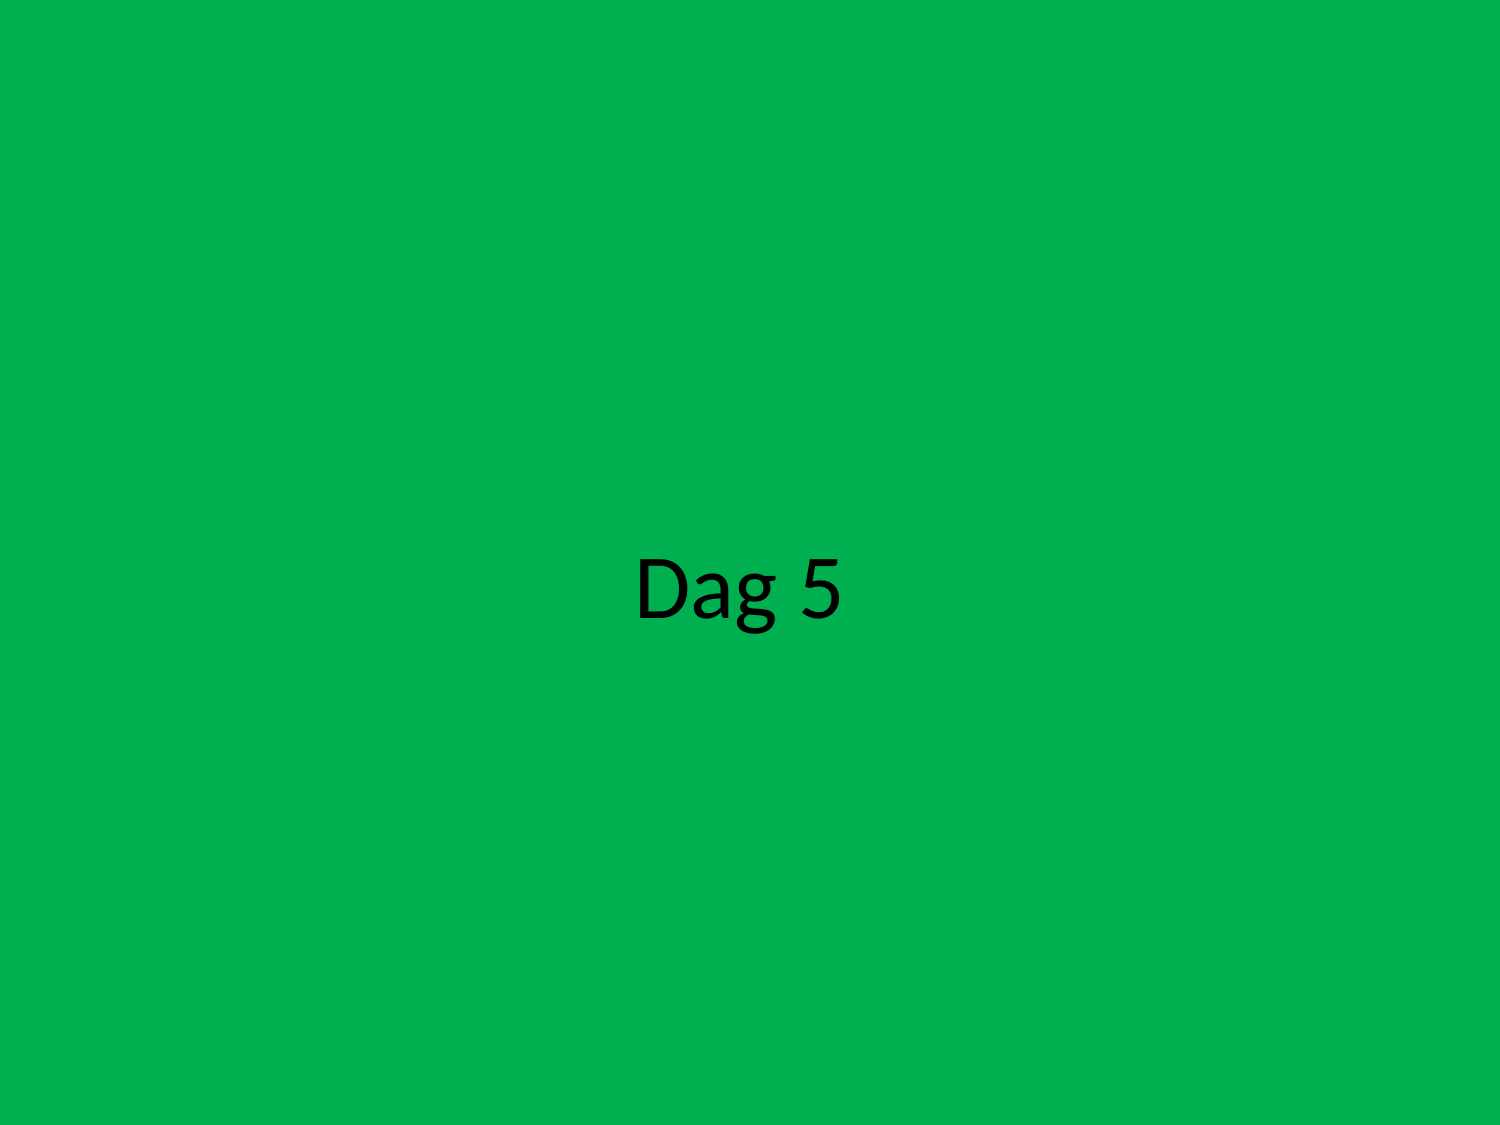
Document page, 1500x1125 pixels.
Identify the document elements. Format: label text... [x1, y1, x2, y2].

list Dag 5 [74, 262, 1426, 1006]
